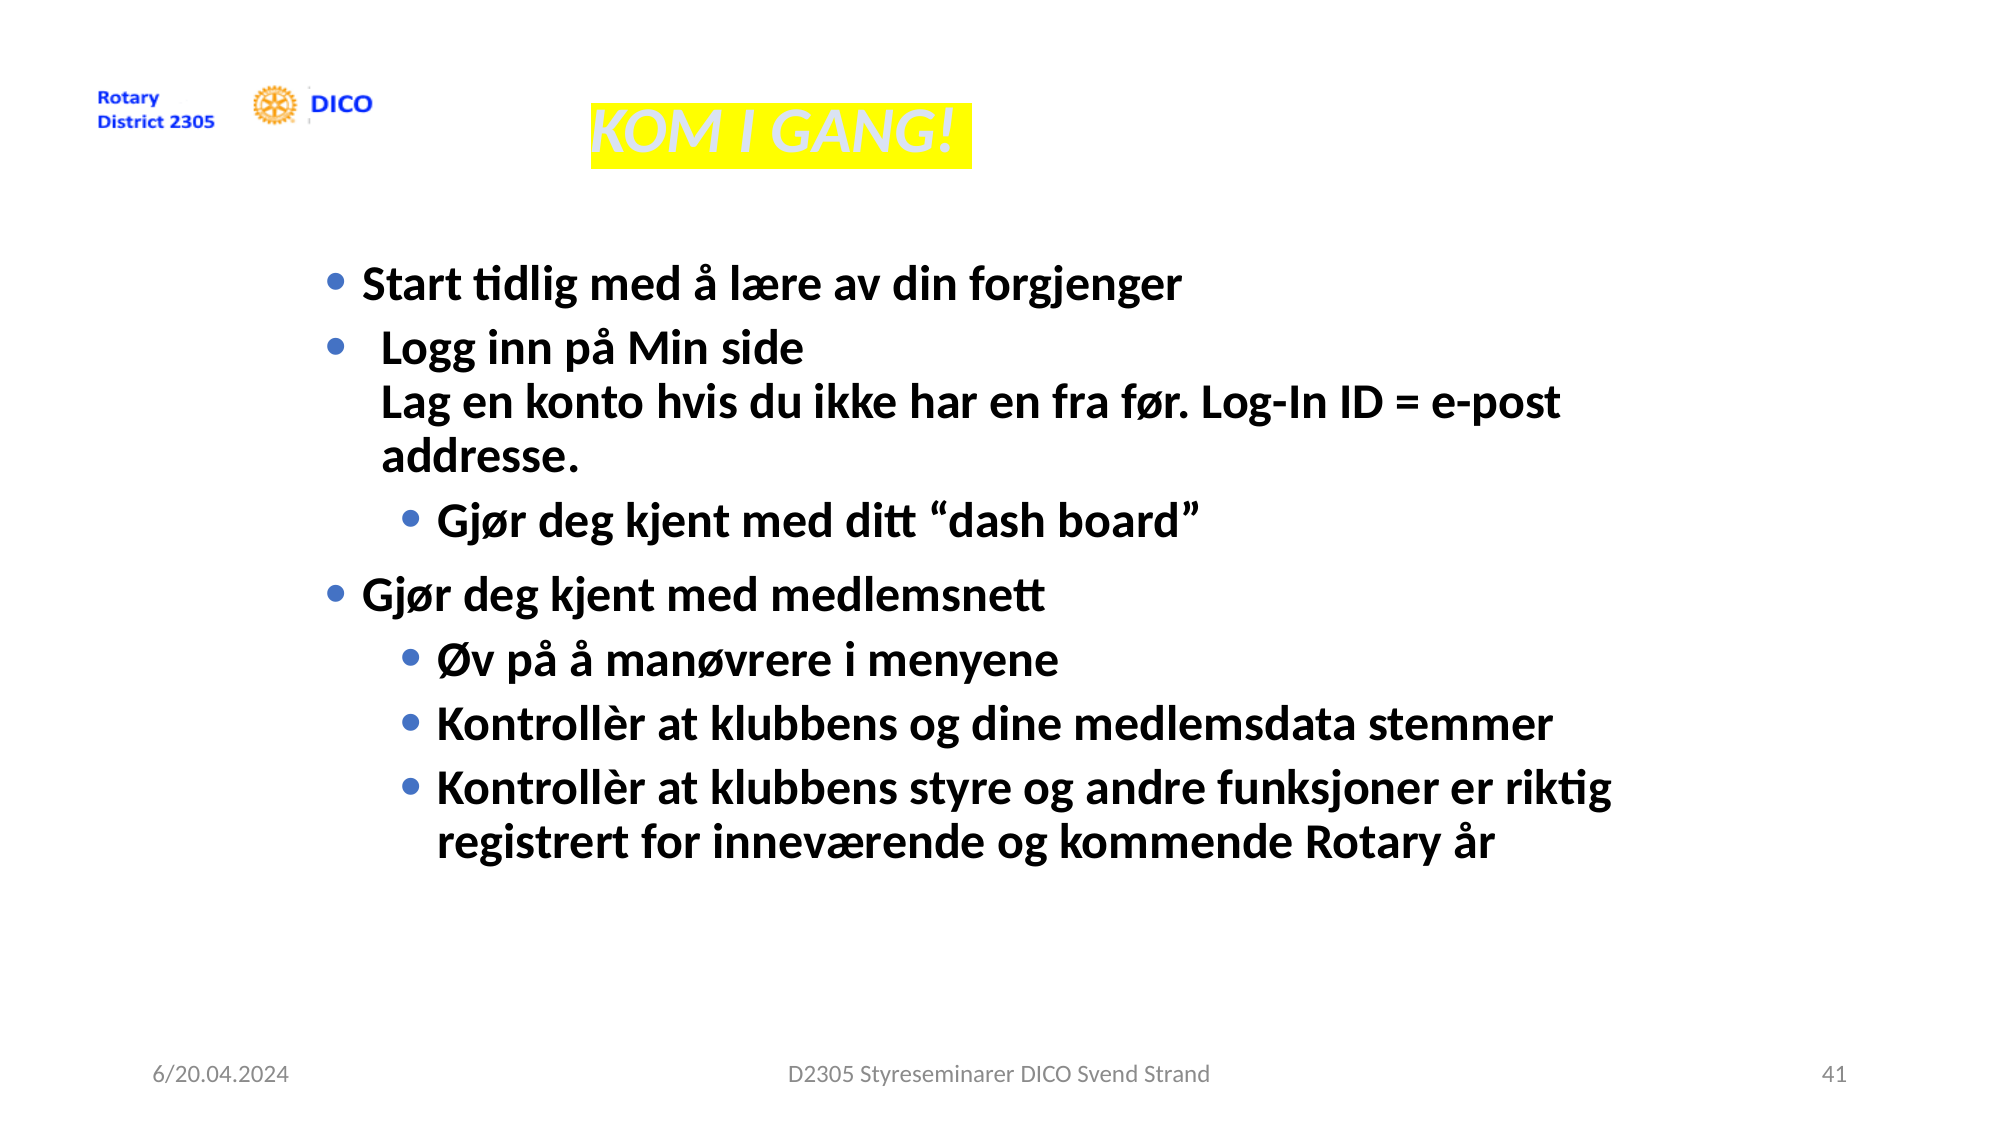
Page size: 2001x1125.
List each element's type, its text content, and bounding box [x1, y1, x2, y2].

picture [41, 56, 419, 172]
title KOM I GANG! [575, 87, 1228, 174]
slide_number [137, 1042, 588, 1103]
list Start tidlig med å lære av din forgjenger Logg inn på Min side Lag en konto hvis du ikke har en fra før. Log-In ID = e-post addresse. Gjør deg kjent med ditt “dash board” Gjør deg kjent med medlemsnett Øv på å manøvrere i menyene Kontrollèr at klubbens og dine medlemsdata stemmer Kontrollèr at klubbens styre og andre funksjoner er riktig registrert for inneværende og kommende Rotary år [324, 174, 1675, 988]
slide_number 41 [1412, 1042, 1863, 1103]
footer D2305 Styreseminarer DICO Svend Strand [662, 1042, 1338, 1103]
